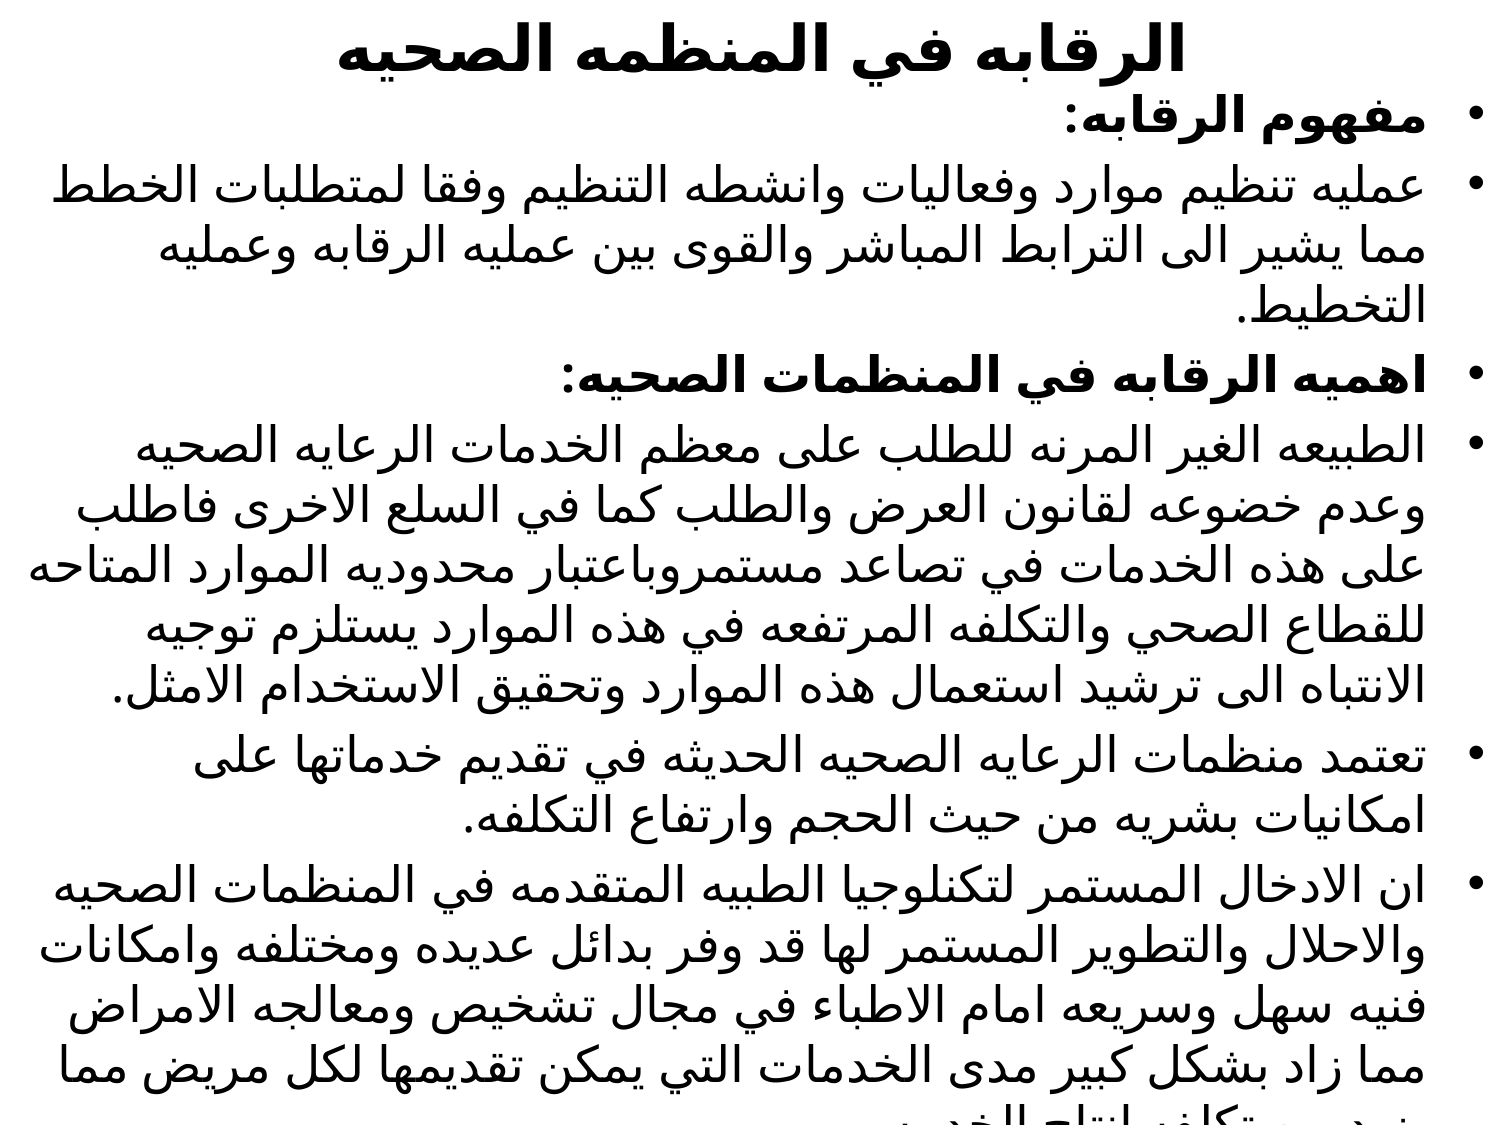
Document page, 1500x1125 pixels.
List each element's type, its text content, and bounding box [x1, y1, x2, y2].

list مفهوم الرقابه: عمليه تنظيم موارد وفعاليات وانشطه التنظيم وفقا لمتطلبات الخطط مما يشير الى الترابط المباشر والقوى بين عمليه الرقابه وعمليه التخطيط. اهميه الرقابه في المنظمات الصحيه: الطبيعه الغير المرنه للطلب على معظم الخدمات الرعايه الصحيه وعدم خضوعه لقانون العرض والطلب كما في السلع الاخرى فاطلب على هذه الخدمات في تصاعد مستمروباعتبار محدوديه الموارد المتاحه للقطاع الصحي والتكلفه المرتفعه في هذه الموارد يستلزم توجيه الانتباه الى ترشيد استعمال هذه الموارد وتحقيق الاستخدام الامثل. تعتمد منظمات الرعايه الصحيه الحديثه في تقديم خدماتها على امكانيات بشريه من حيث الحجم وارتفاع التكلفه. ان الادخال المستمر لتكنلوجيا الطبيه المتقدمه في المنظمات الصحيه والاحلال والتطوير المستمر لها قد وفر بدائل عديده ومختلفه وامكانات فنيه سهل وسريعه امام الاطباء في مجال تشخيص ومعالجه الامراض مما زاد بشكل كبير مدى الخدمات التي يمكن تقديمها لكل مريض مما يزيد من تكلفه انتاج الخدمه ان الخلل والخطا في تقديم الخدمات الرعايه الطبيه لا يمكن اصلاحه. [0, 75, 1500, 1125]
title الرقابه في المنظمه الصحيه [87, 0, 1438, 75]
